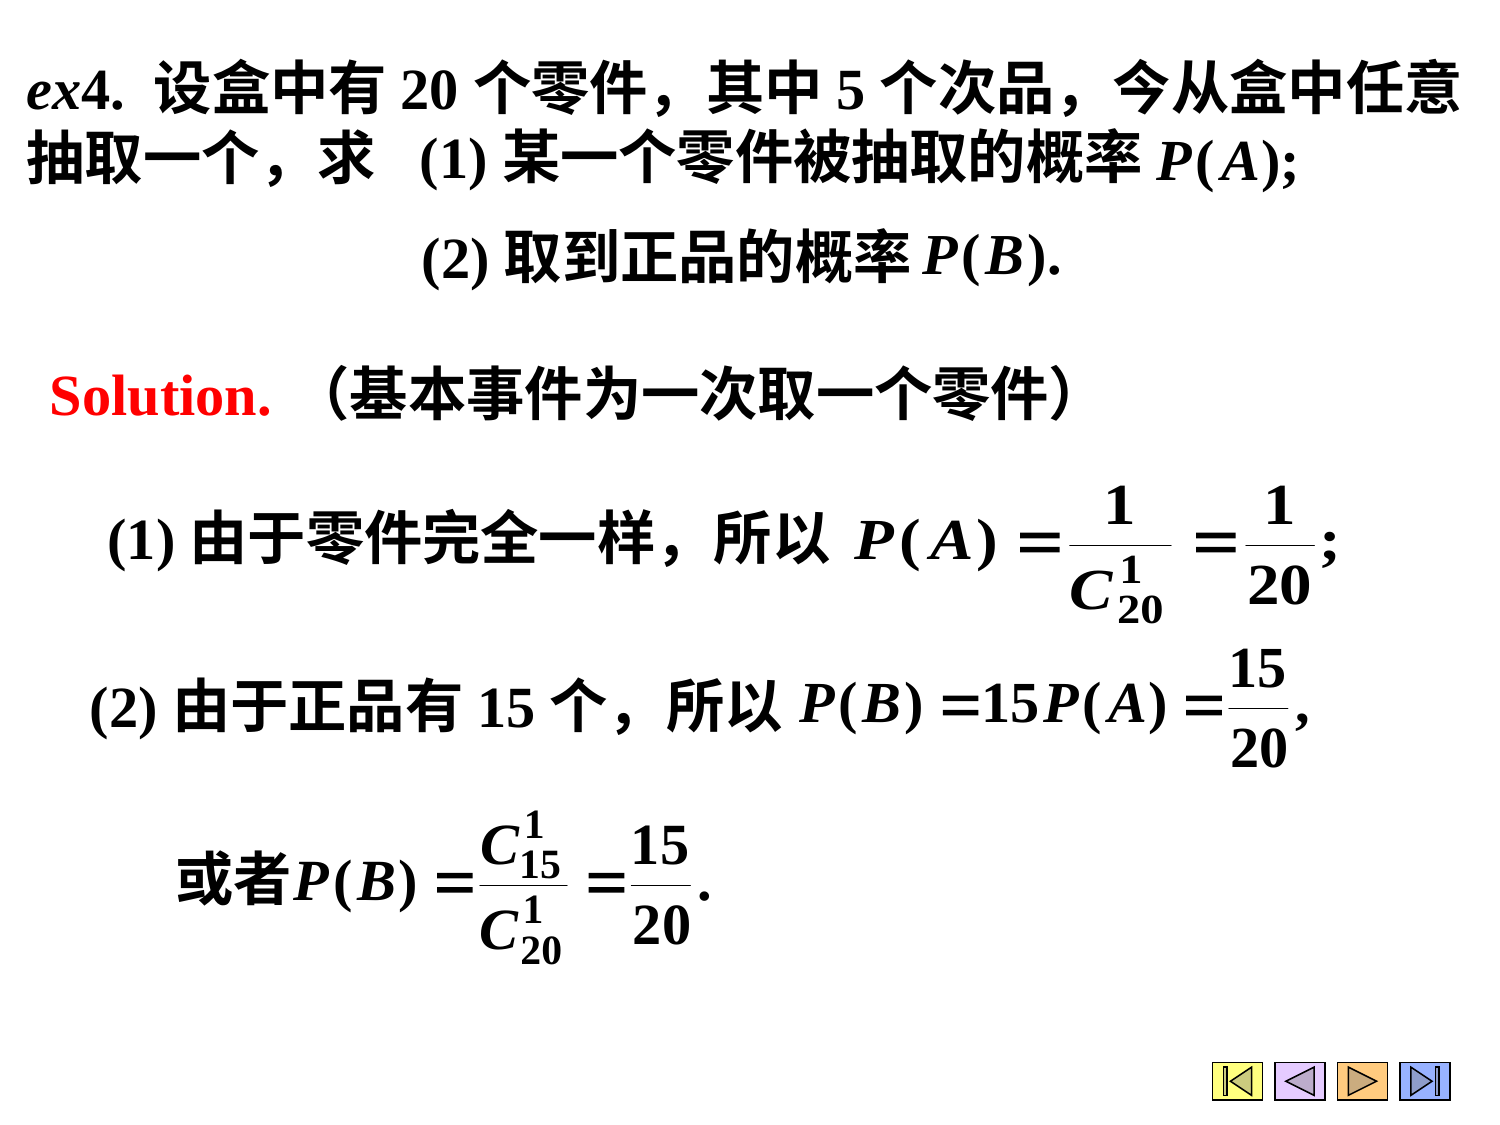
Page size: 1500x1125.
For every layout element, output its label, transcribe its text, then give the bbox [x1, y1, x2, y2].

text_box [1400, 1062, 1451, 1101]
text_box (2)由于正品有15个，所以 [75, 661, 788, 747]
text_box (2)取到正品的概率 [406, 212, 927, 298]
text_box （基本事件为一次取一个零件） [277, 350, 1123, 435]
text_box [174, 799, 715, 972]
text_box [846, 472, 1338, 636]
text_box [1275, 1062, 1326, 1101]
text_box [1149, 134, 1301, 200]
text_box Solution. [34, 350, 277, 435]
text_box (1)某一个零件被抽取的概率 [405, 112, 1158, 198]
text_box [793, 635, 1313, 773]
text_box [916, 228, 1063, 294]
text_box ex4. 设盒中有20个零件，其中5个次品，今从盒中任意 抽取一个，求 [11, 43, 1478, 199]
text_box (1)由于零件完全一样，所以 [92, 493, 841, 579]
text_box [1337, 1062, 1388, 1101]
text_box [1212, 1062, 1263, 1101]
